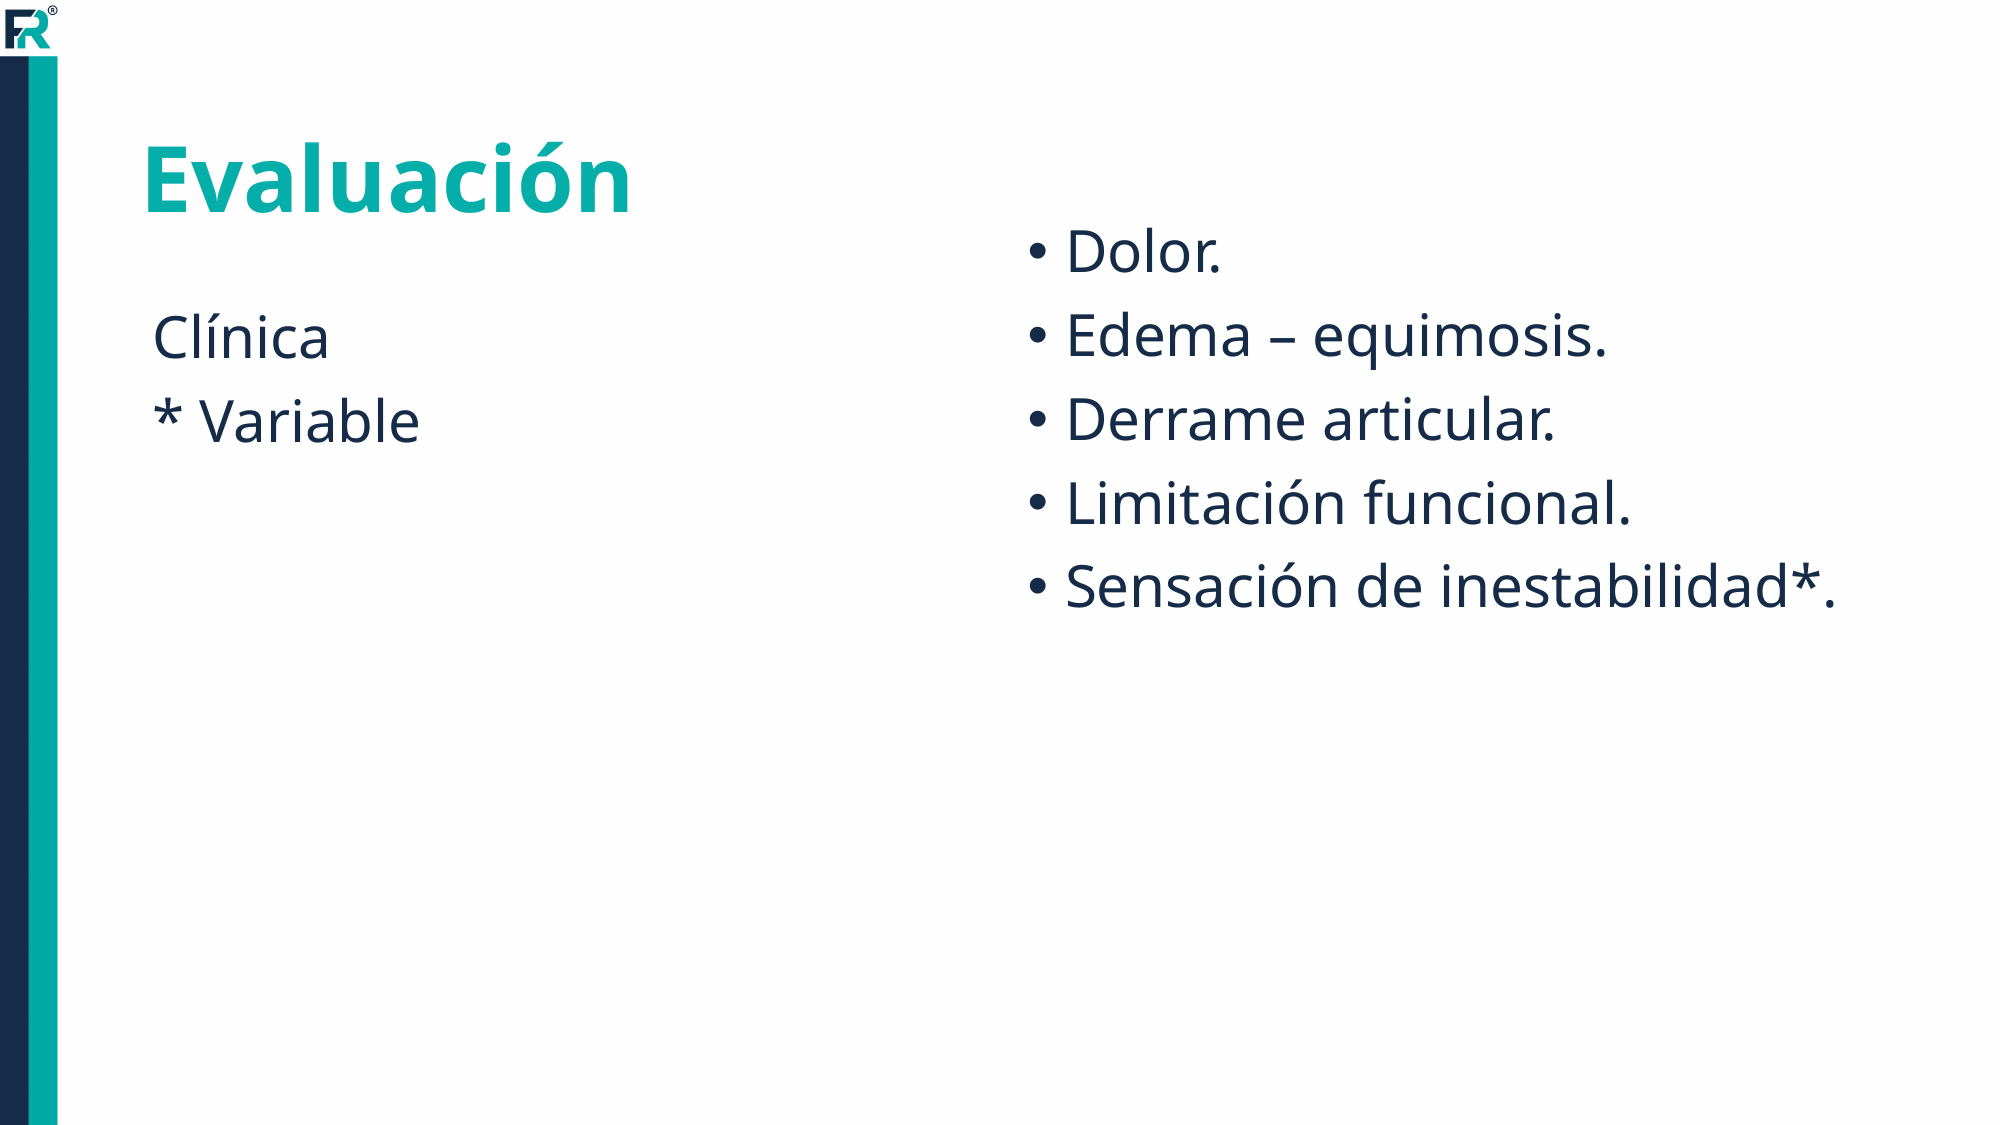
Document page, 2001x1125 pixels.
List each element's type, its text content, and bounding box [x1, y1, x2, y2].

list Dolor. Edema – equimosis. Derrame articular. Limitación funcional. Sensación de inestabilidad*. [1012, 214, 1863, 869]
title Evaluación [125, 121, 1850, 244]
picture [0, 0, 2001, 1125]
list Clínica * Variable [137, 301, 988, 516]
